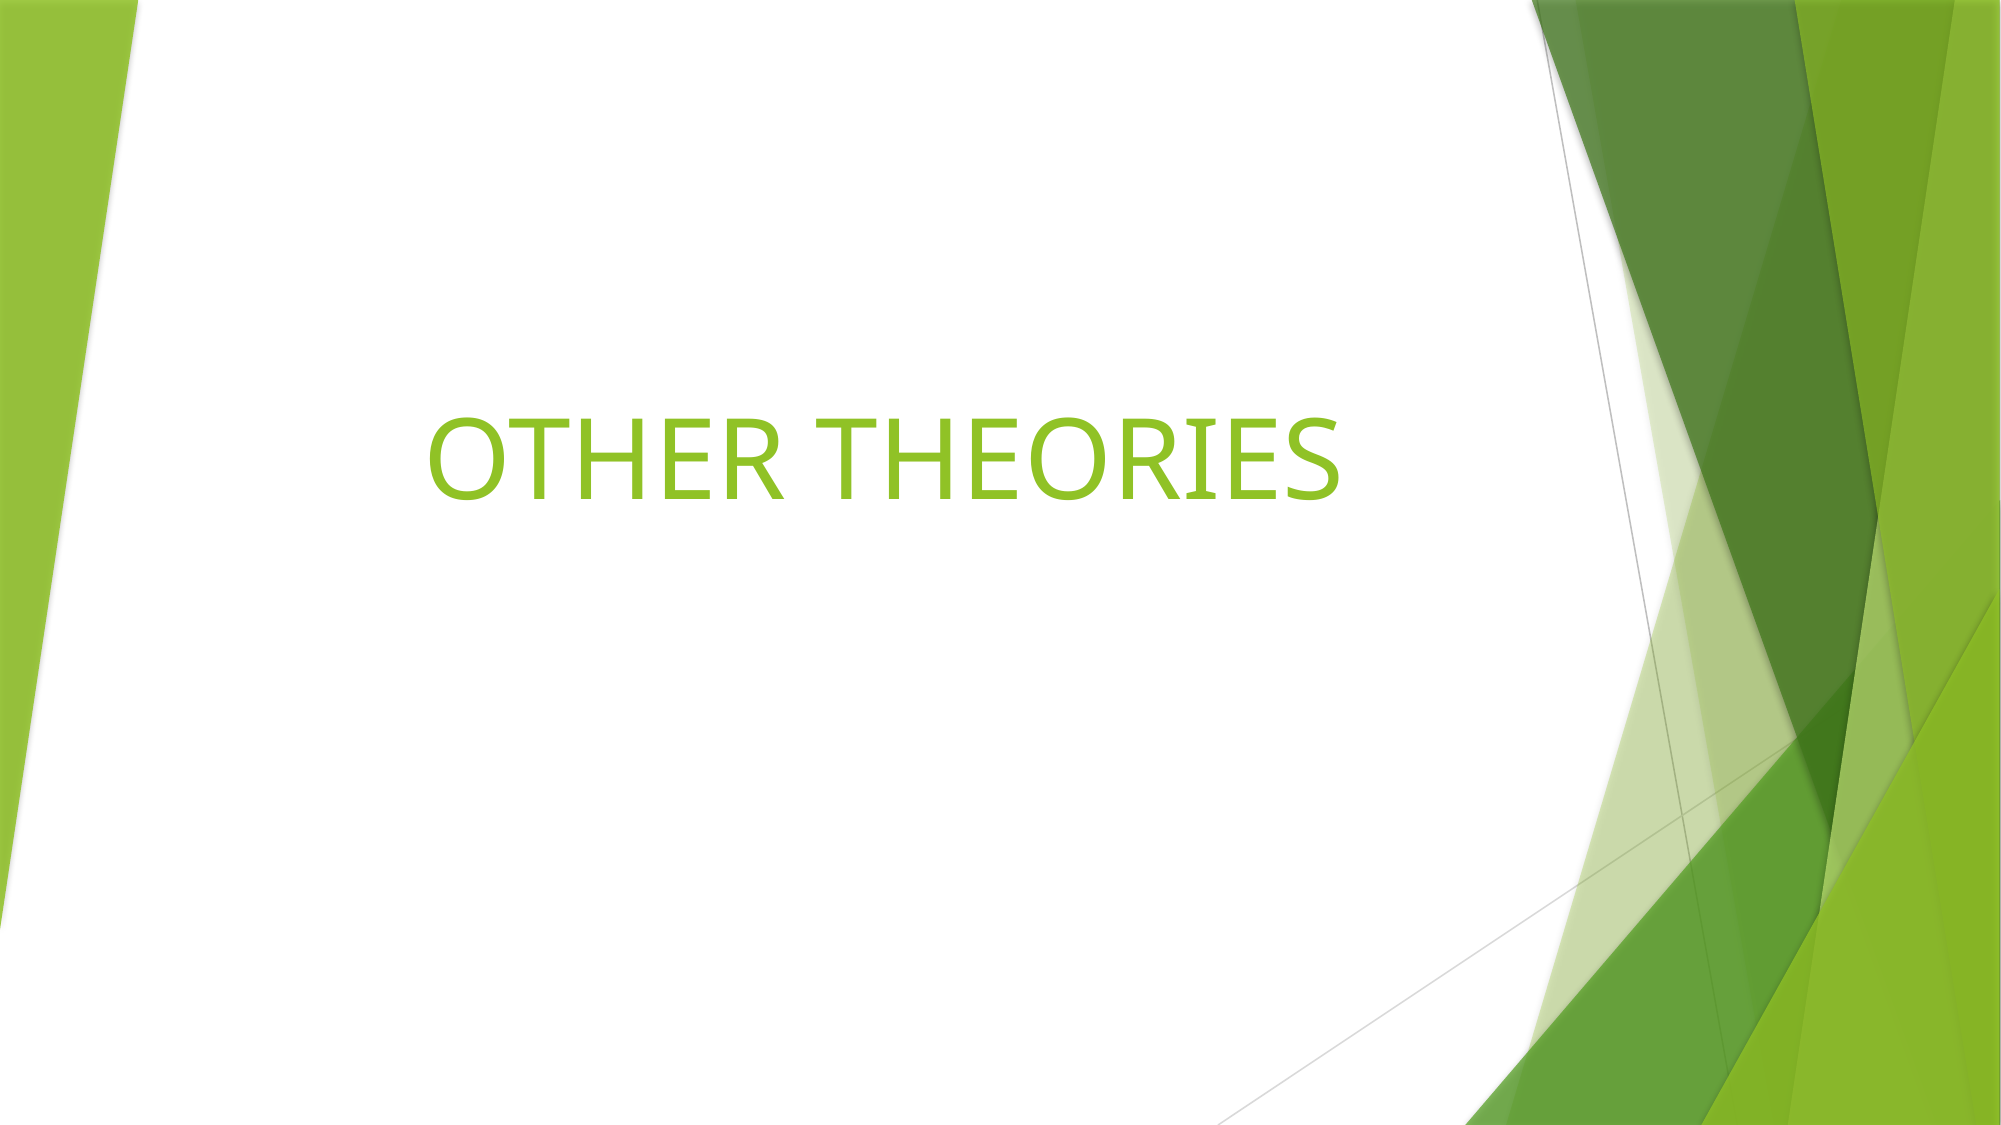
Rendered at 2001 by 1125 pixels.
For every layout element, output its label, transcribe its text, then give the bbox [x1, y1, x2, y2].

title OTHER THEORIES [247, 394, 1522, 665]
